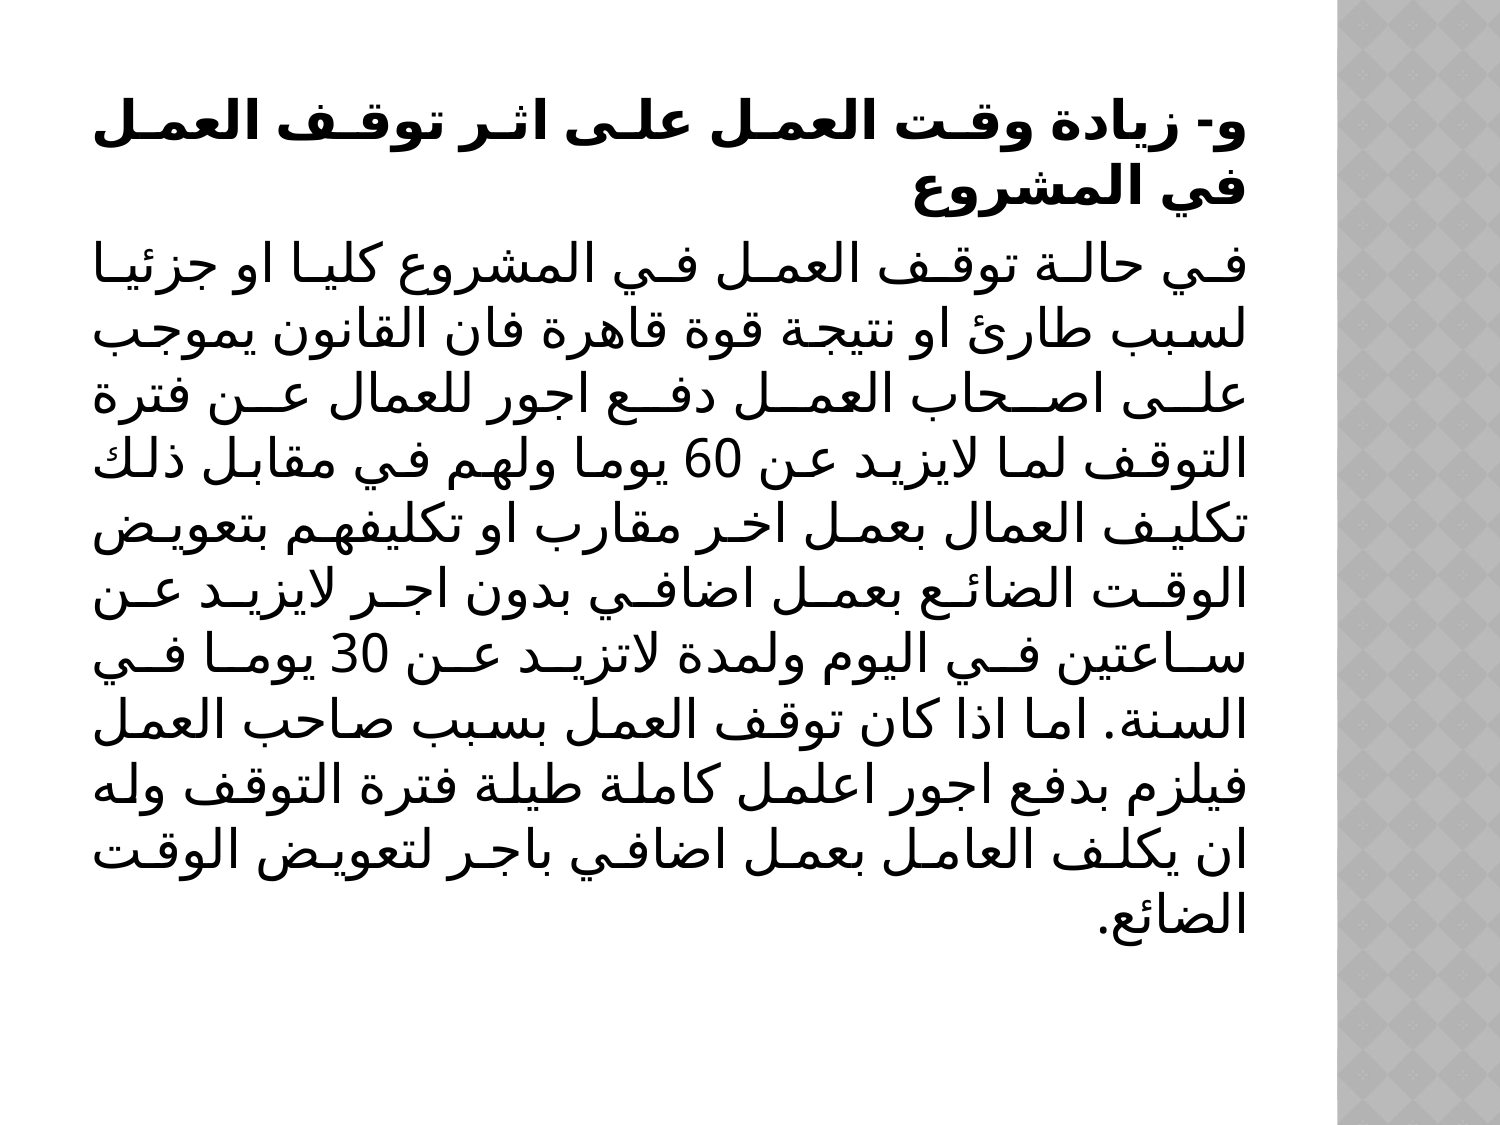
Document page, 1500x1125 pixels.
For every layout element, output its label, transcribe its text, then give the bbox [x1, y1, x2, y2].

list و- زيادة وقت العمل على اثر توقف العمل في المشروع في حالة توقف العمل في المشروع كليا او جزئيا لسبب طارئ او نتيجة قوة قاهرة فان القانون يموجب على اصحاب العمل دفع اجور للعمال عن فترة التوقف لما لايزيد عن 60 يوما ولهم في مقابل ذلك تكليف العمال بعمل اخر مقارب او تكليفهم بتعويض الوقت الضائع بعمل اضافي بدون اجر لايزيد عن ساعتين في اليوم ولمدة لاتزيد عن 30 يوما في السنة. اما اذا كان توقف العمل بسبب صاحب العمل فيلزم بدفع اجور اعلمل كاملة طيلة فترة التوقف وله ان يكلف العامل بعمل اضافي باجر لتعويض الوقت الضائع. [76, 78, 1265, 1059]
